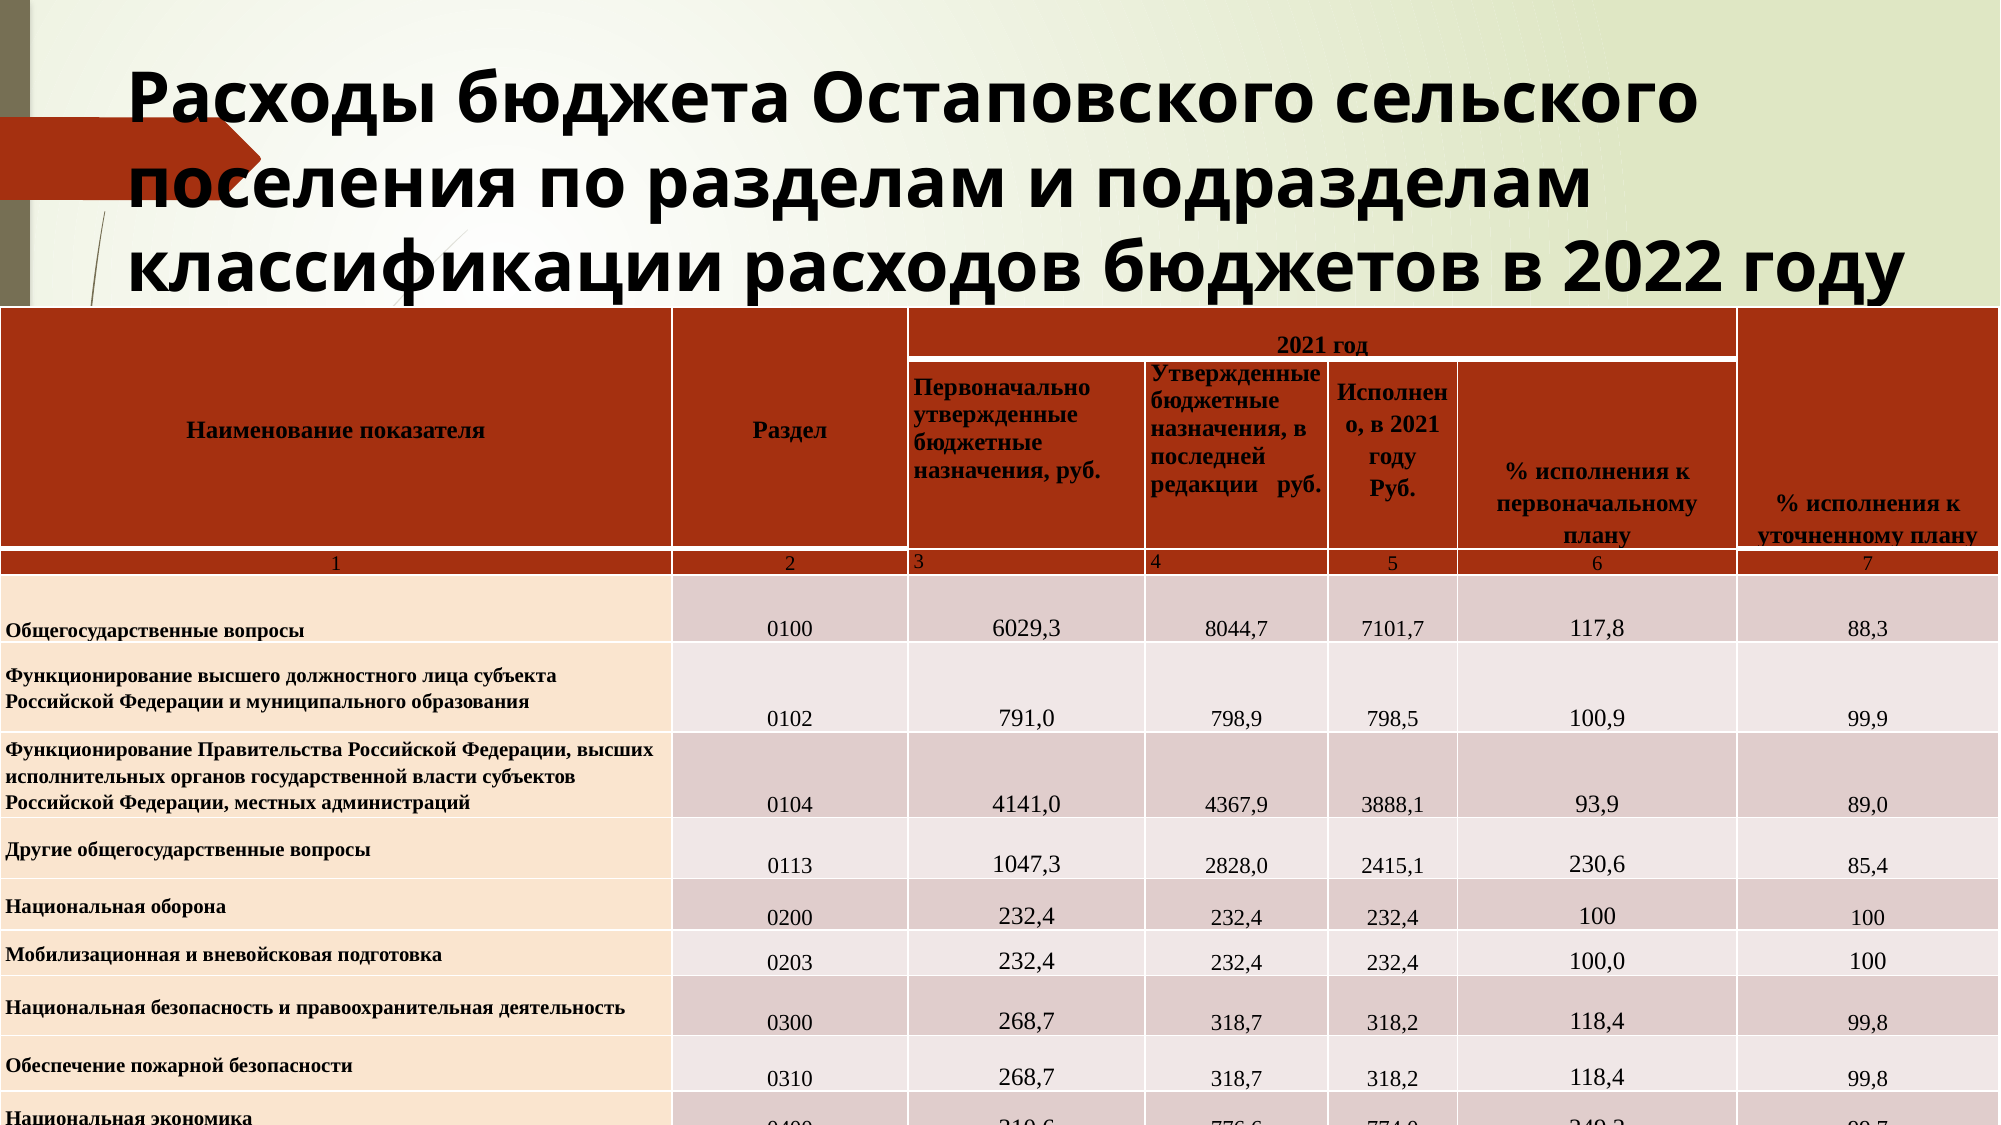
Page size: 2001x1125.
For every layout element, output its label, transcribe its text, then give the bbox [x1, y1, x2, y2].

table_cell 117,8 [1458, 576, 1736, 641]
table_cell 0100 [673, 576, 907, 641]
table_cell Национальная экономика [1, 1092, 671, 1125]
table_cell Другие общегосударственные вопросы [1, 818, 671, 878]
table_cell 5 [1329, 550, 1457, 574]
table_cell 232,4 [909, 931, 1144, 975]
table_cell 93,9 [1458, 733, 1736, 817]
table_cell 118,4 [1458, 1036, 1736, 1090]
table_cell 99,8 [1738, 1036, 1998, 1090]
table_cell 776,6 [1146, 1092, 1327, 1125]
table_cell 0104 [673, 733, 907, 817]
table_cell 232,4 [909, 879, 1144, 929]
table_cell 232,4 [1146, 879, 1327, 929]
table_cell 0102 [673, 643, 907, 731]
table_cell 100,0 [1458, 931, 1736, 975]
table_cell 2 [673, 551, 907, 574]
table_cell 232,4 [1146, 931, 1327, 975]
table_cell Обеспечение пожарной безопасности [1, 1036, 671, 1090]
table_cell 118,4 [1458, 976, 1736, 1035]
table_cell Национальная оборона [1, 879, 671, 929]
table_cell Утвержденные бюджетные назначения, в последней редакции руб. [1146, 362, 1327, 548]
table_header 2021 год [909, 308, 1736, 356]
table_cell 0113 [673, 818, 907, 878]
table_cell 268,7 [909, 976, 1144, 1035]
table_cell 100 [1738, 879, 1998, 929]
title Расходы бюджета Остаповского сельского поселения по разделам и подразделам классификации расходов бюджетов в 2022 году [111, 44, 1940, 306]
table_cell 7 [1738, 551, 1998, 574]
table_cell Функционирование высшего должностного лица субъекта Российской Федерации и муниципального образования [1, 643, 671, 731]
table_cell 798,5 [1329, 643, 1457, 731]
table_cell 230,6 [1458, 818, 1736, 878]
table_cell 232,4 [1329, 879, 1457, 929]
table_cell 85,4 [1738, 818, 1998, 878]
table_cell 268,7 [909, 1036, 1144, 1090]
table_cell 6029,3 [909, 576, 1144, 641]
table_header % исполнения к уточненному плану [1738, 308, 1998, 546]
table_cell 99,7 [1738, 1092, 1998, 1125]
table_cell Общегосударственные вопросы [1, 576, 671, 641]
table_cell 99,8 [1738, 976, 1998, 1035]
table_cell 318,2 [1329, 976, 1457, 1035]
table_cell Национальная безопасность и правоохранительная деятельность [1, 976, 671, 1035]
table_cell 4141,0 [909, 733, 1144, 817]
table_cell 0400 [673, 1092, 907, 1125]
table_cell 89,0 [1738, 733, 1998, 817]
table_cell 798,9 [1146, 643, 1327, 731]
table_cell 0310 [673, 1036, 907, 1090]
table_cell 8044,7 [1146, 576, 1327, 641]
table_cell 318,7 [1146, 976, 1327, 1035]
table_cell Функционирование Правительства Российской Федерации, высших исполнительных органов государственной власти субъектов Российской Федерации, местных администраций [1, 733, 671, 817]
table_cell 4 [1146, 550, 1327, 574]
table_cell 310,6 [909, 1092, 1144, 1125]
table_cell 3 [909, 550, 1144, 574]
table_cell 2415,1 [1329, 818, 1457, 878]
table_cell 99,9 [1738, 643, 1998, 731]
table_cell 0200 [673, 879, 907, 929]
table_cell 100 [1458, 879, 1736, 929]
table_cell 6 [1458, 550, 1736, 574]
table_cell 249,2 [1458, 1092, 1736, 1125]
table_header Раздел [673, 308, 907, 546]
table_cell 1047,3 [909, 818, 1144, 878]
table_cell 0300 [673, 976, 907, 1035]
table_cell Исполнено, в 2021 году Руб. [1329, 362, 1457, 548]
table_cell 100,9 [1458, 643, 1736, 731]
table_header Наименование показателя [1, 308, 671, 546]
table_cell 318,2 [1329, 1036, 1457, 1090]
table_cell 791,0 [909, 643, 1144, 731]
table_cell 232,4 [1329, 931, 1457, 975]
table_cell % исполнения к первоначальному плану [1458, 362, 1736, 548]
table_cell 774,0 [1329, 1092, 1457, 1125]
table_cell 4367,9 [1146, 733, 1327, 817]
table_cell 2828,0 [1146, 818, 1327, 878]
table_cell 0203 [673, 931, 907, 975]
table_cell 318,7 [1146, 1036, 1327, 1090]
table_cell 88,3 [1738, 576, 1998, 641]
table_cell 1 [1, 551, 671, 574]
table_cell Первоначально утвержденные бюджетные назначения, руб. [909, 362, 1144, 548]
table_cell 7101,7 [1329, 576, 1457, 641]
table_cell 3888,1 [1329, 733, 1457, 817]
table_cell 100 [1738, 931, 1998, 975]
table_cell Мобилизационная и вневойсковая подготовка [1, 931, 671, 975]
